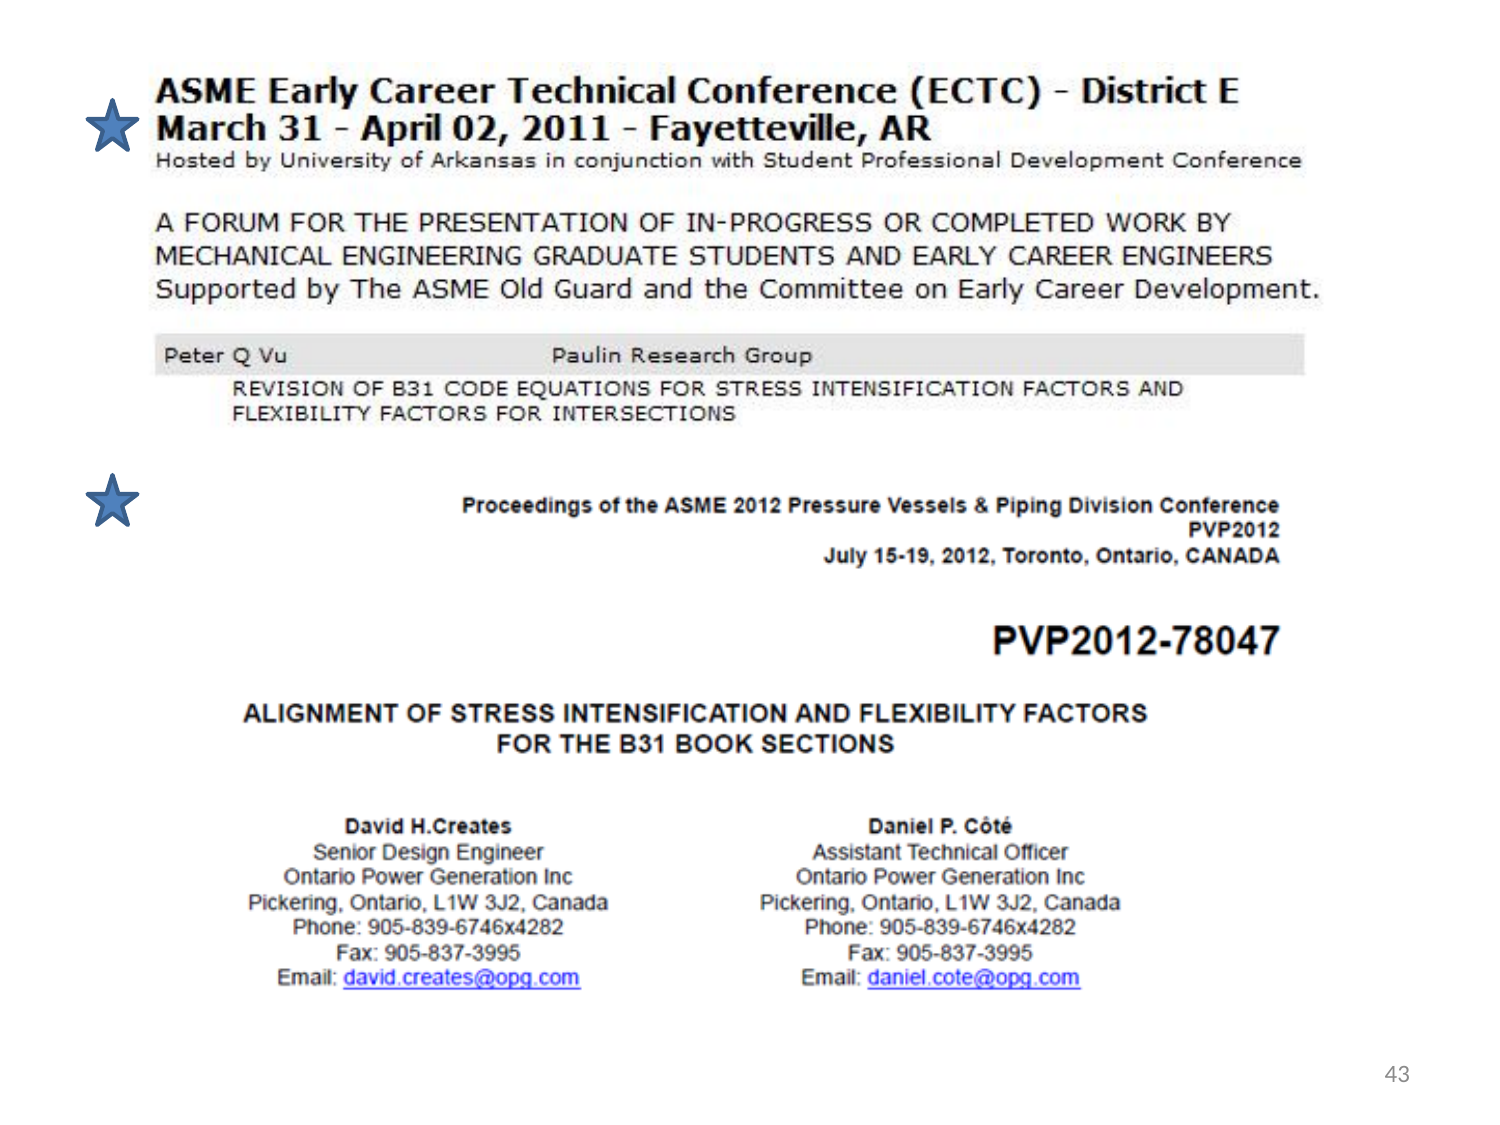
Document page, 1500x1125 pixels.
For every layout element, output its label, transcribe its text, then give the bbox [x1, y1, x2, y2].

slide_number 43 [1074, 1042, 1425, 1103]
text_box [85, 472, 140, 527]
picture [137, 62, 1335, 442]
text_box [85, 97, 132, 152]
picture [174, 462, 1329, 1013]
